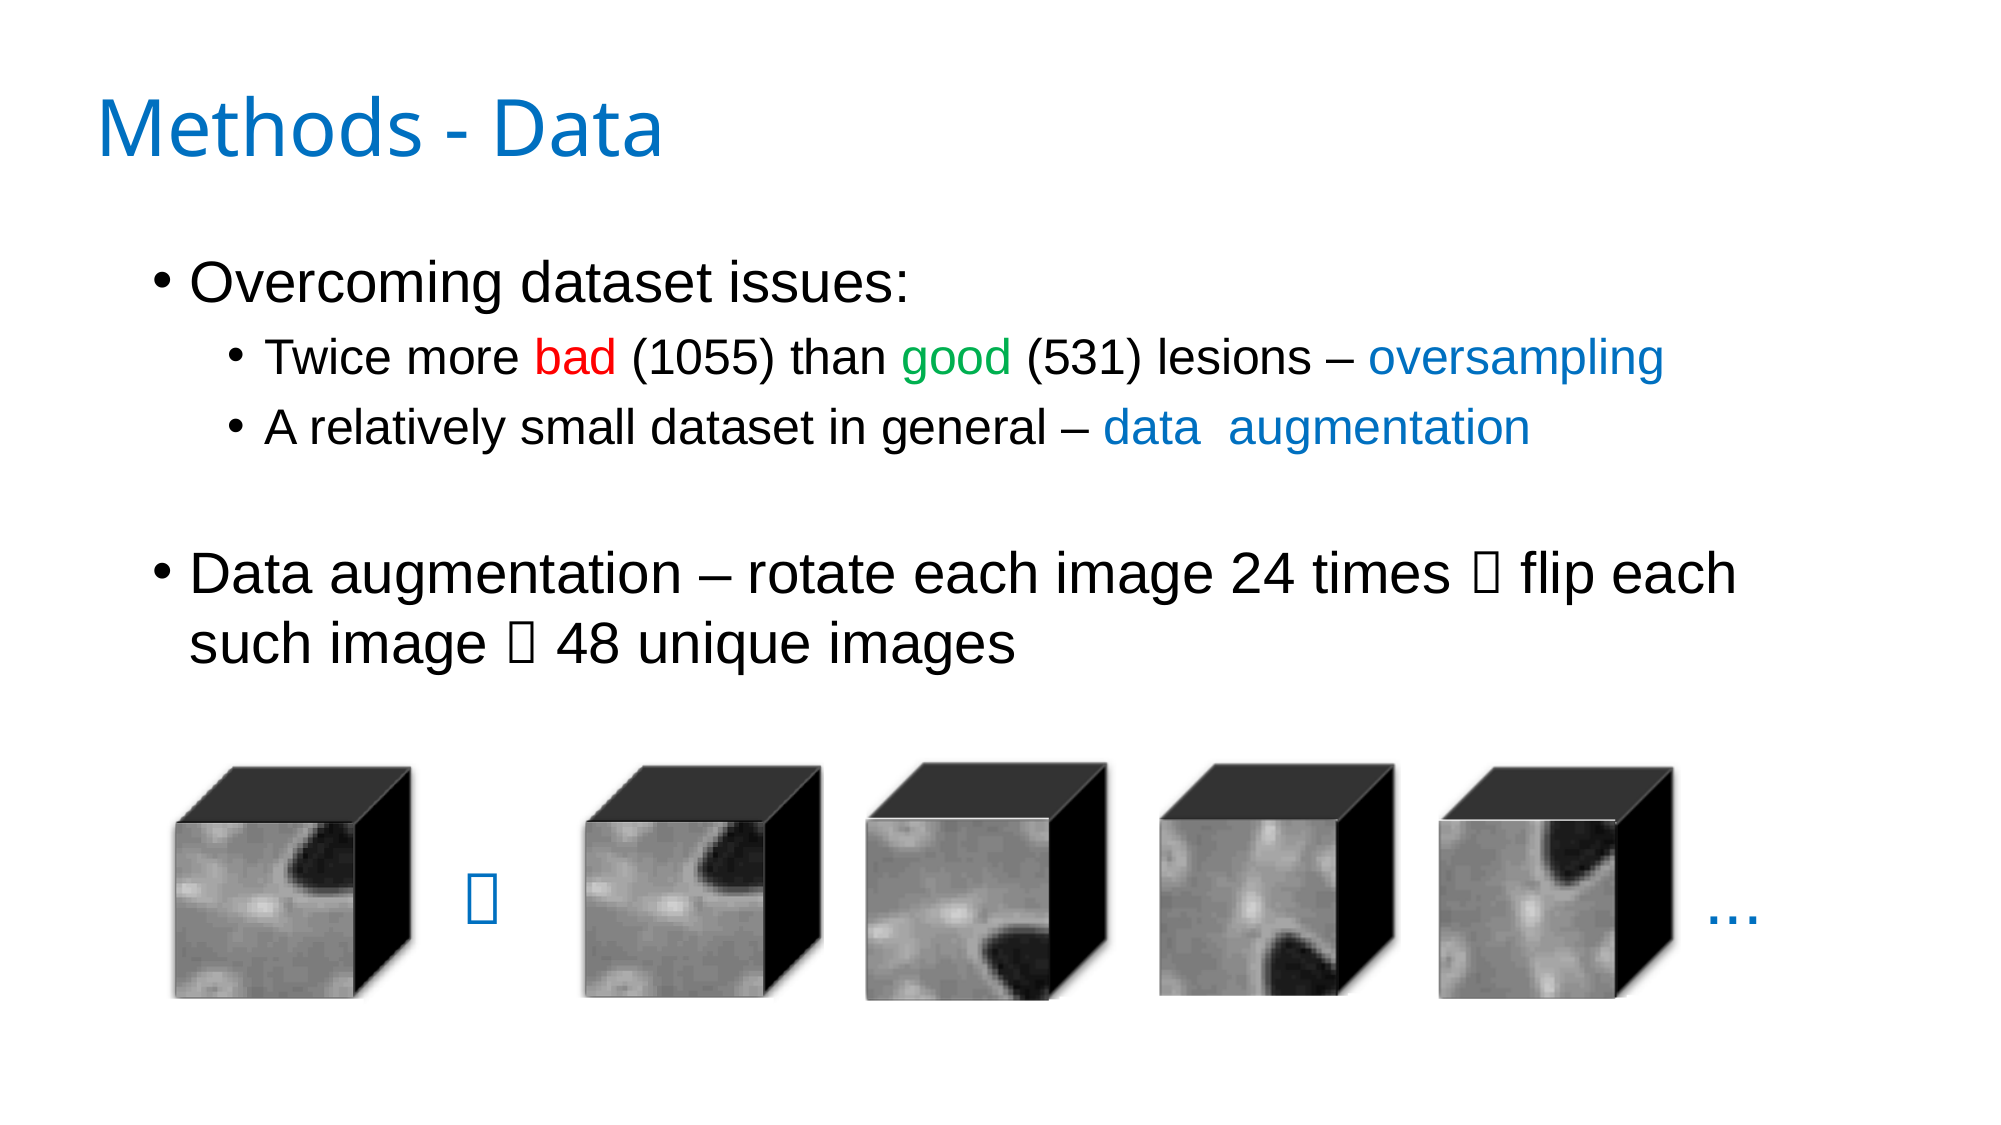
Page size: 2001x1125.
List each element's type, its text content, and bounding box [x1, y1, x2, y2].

title Methods - Data [80, 59, 1863, 203]
picture [574, 757, 824, 1013]
picture [165, 758, 421, 1014]
picture [1156, 757, 1401, 1005]
picture [1426, 759, 1681, 1008]
picture [859, 757, 1119, 1014]
